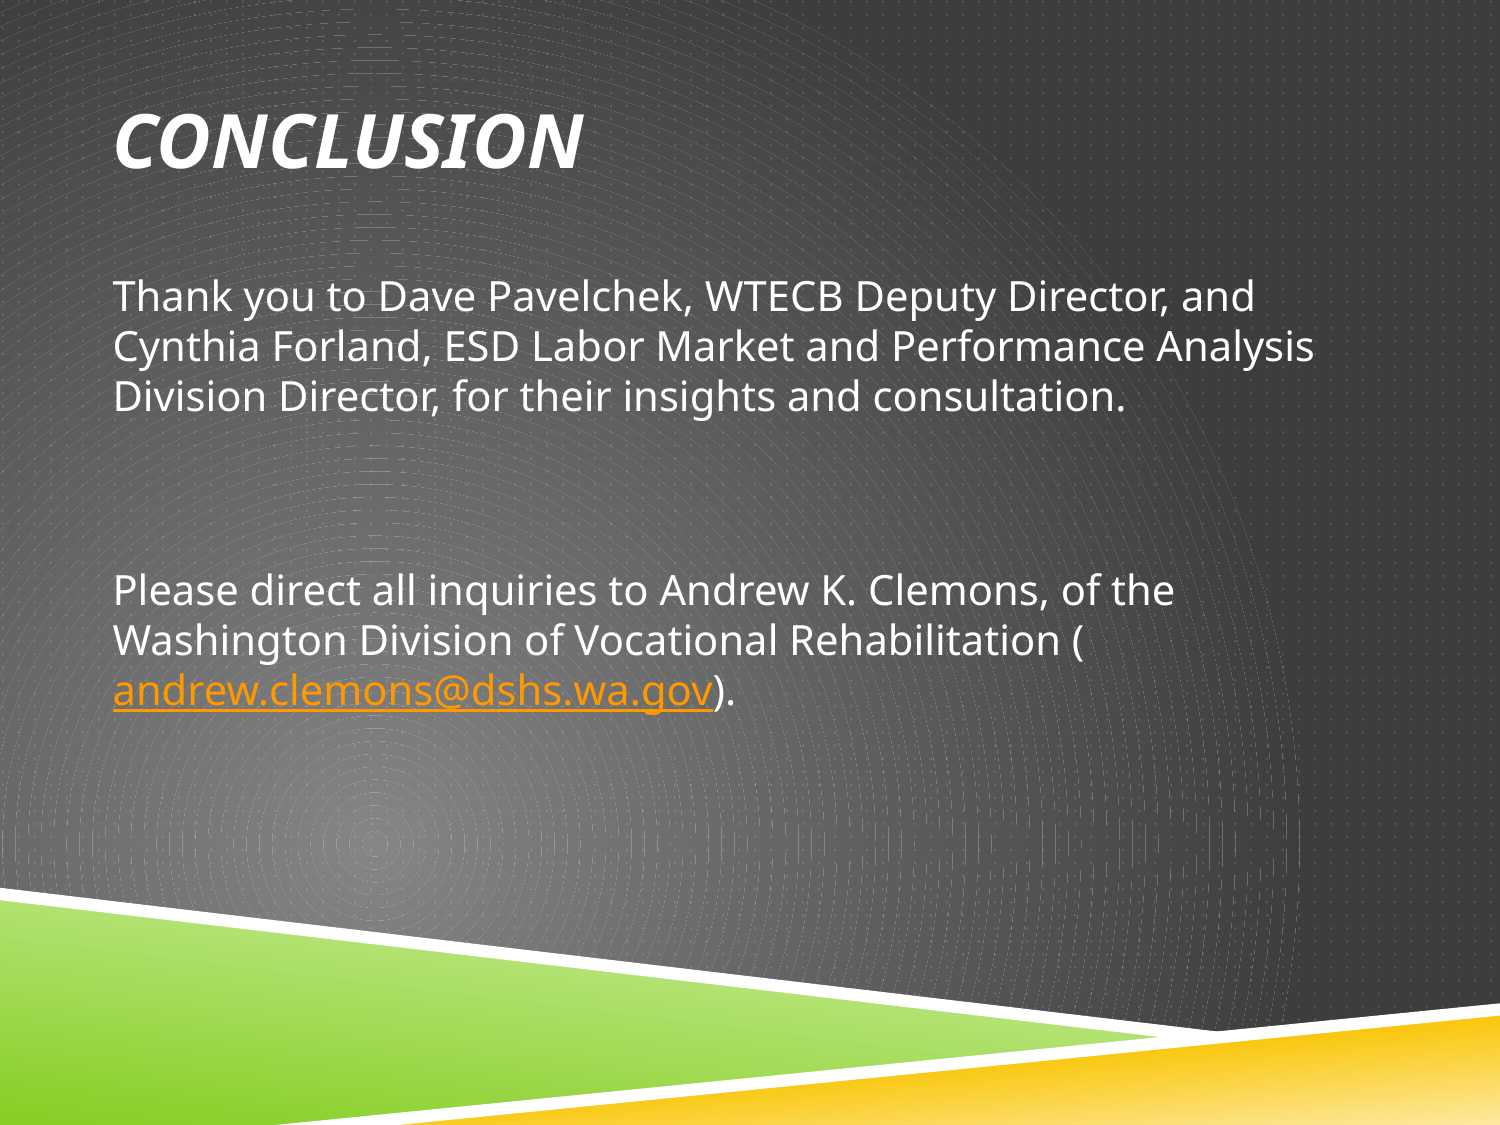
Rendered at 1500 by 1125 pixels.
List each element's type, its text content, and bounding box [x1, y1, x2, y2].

list Thank you to Dave Pavelchek, WTECB Deputy Director, and Cynthia Forland, ESD Labor Market and Performance Analysis Division Director, for their insights and consultation. Please direct all inquiries to Andrew K. Clemons, of the Washington Division of Vocational Rehabilitation (andrew.clemons@dshs.wa.gov). [112, 262, 1388, 875]
title Conclusion [112, 45, 1388, 233]
